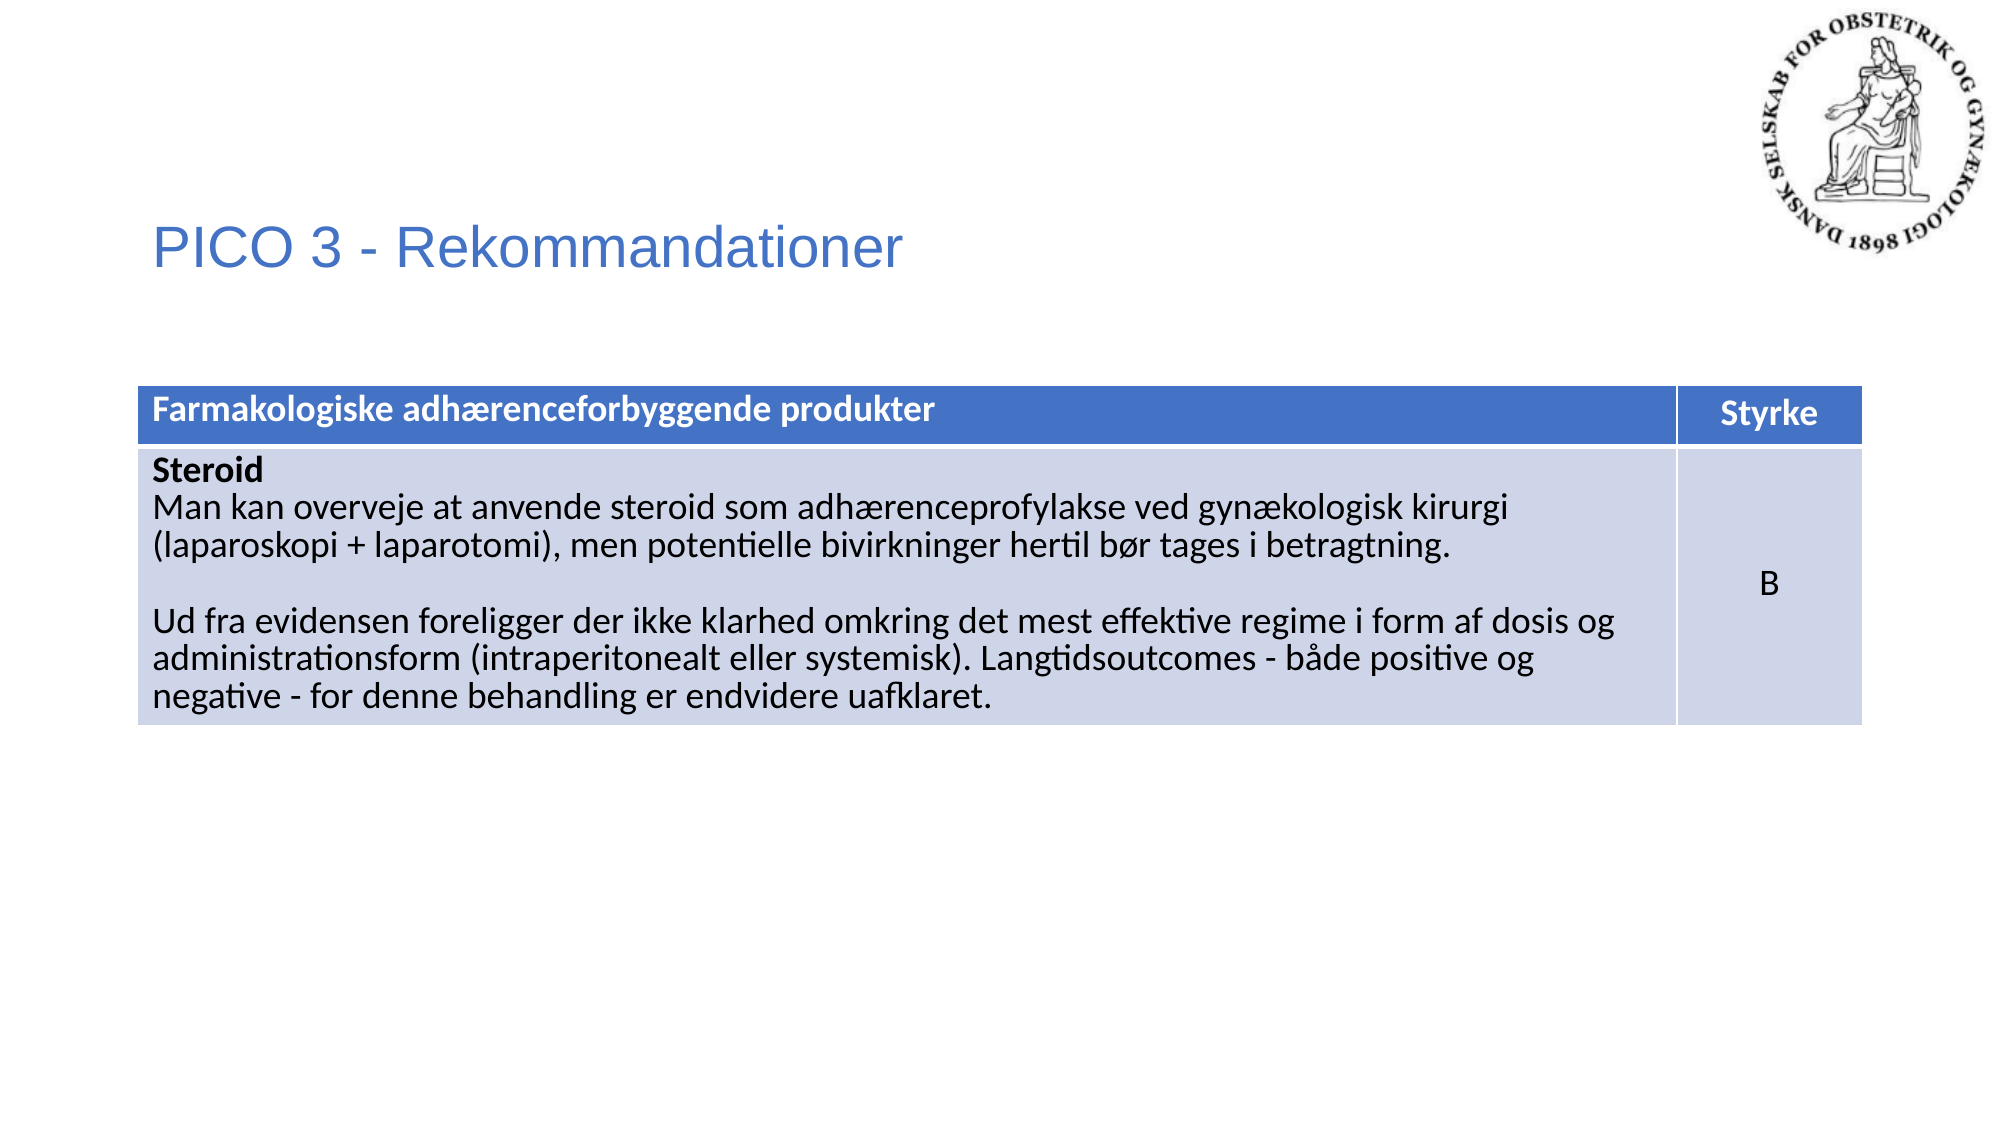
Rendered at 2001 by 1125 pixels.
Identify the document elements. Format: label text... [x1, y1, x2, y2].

table_cell Steroid Man kan overveje at anvende steroid som adhærenceprofylakse ved gynækologisk kirurgi (laparoskopi + laparotomi), men potentielle bivirkninger hertil bør tages i betragtning. Ud fra evidensen foreligger der ikke klarhed omkring det mest effektive regime i form af dosis og administrationsform (intraperitonealt eller systemisk). Langtidsoutcomes - både positive og negative - for denne behandling er endvidere uafklaret. [138, 449, 1676, 725]
table_header Farmakologiske adhærenceforbyggende produkter [138, 386, 1676, 444]
table_cell B [1678, 449, 1862, 725]
picture [1750, 0, 2000, 278]
table_header Styrke [1678, 386, 1862, 444]
title PICO 3 - Rekommandationer [137, 140, 1863, 358]
